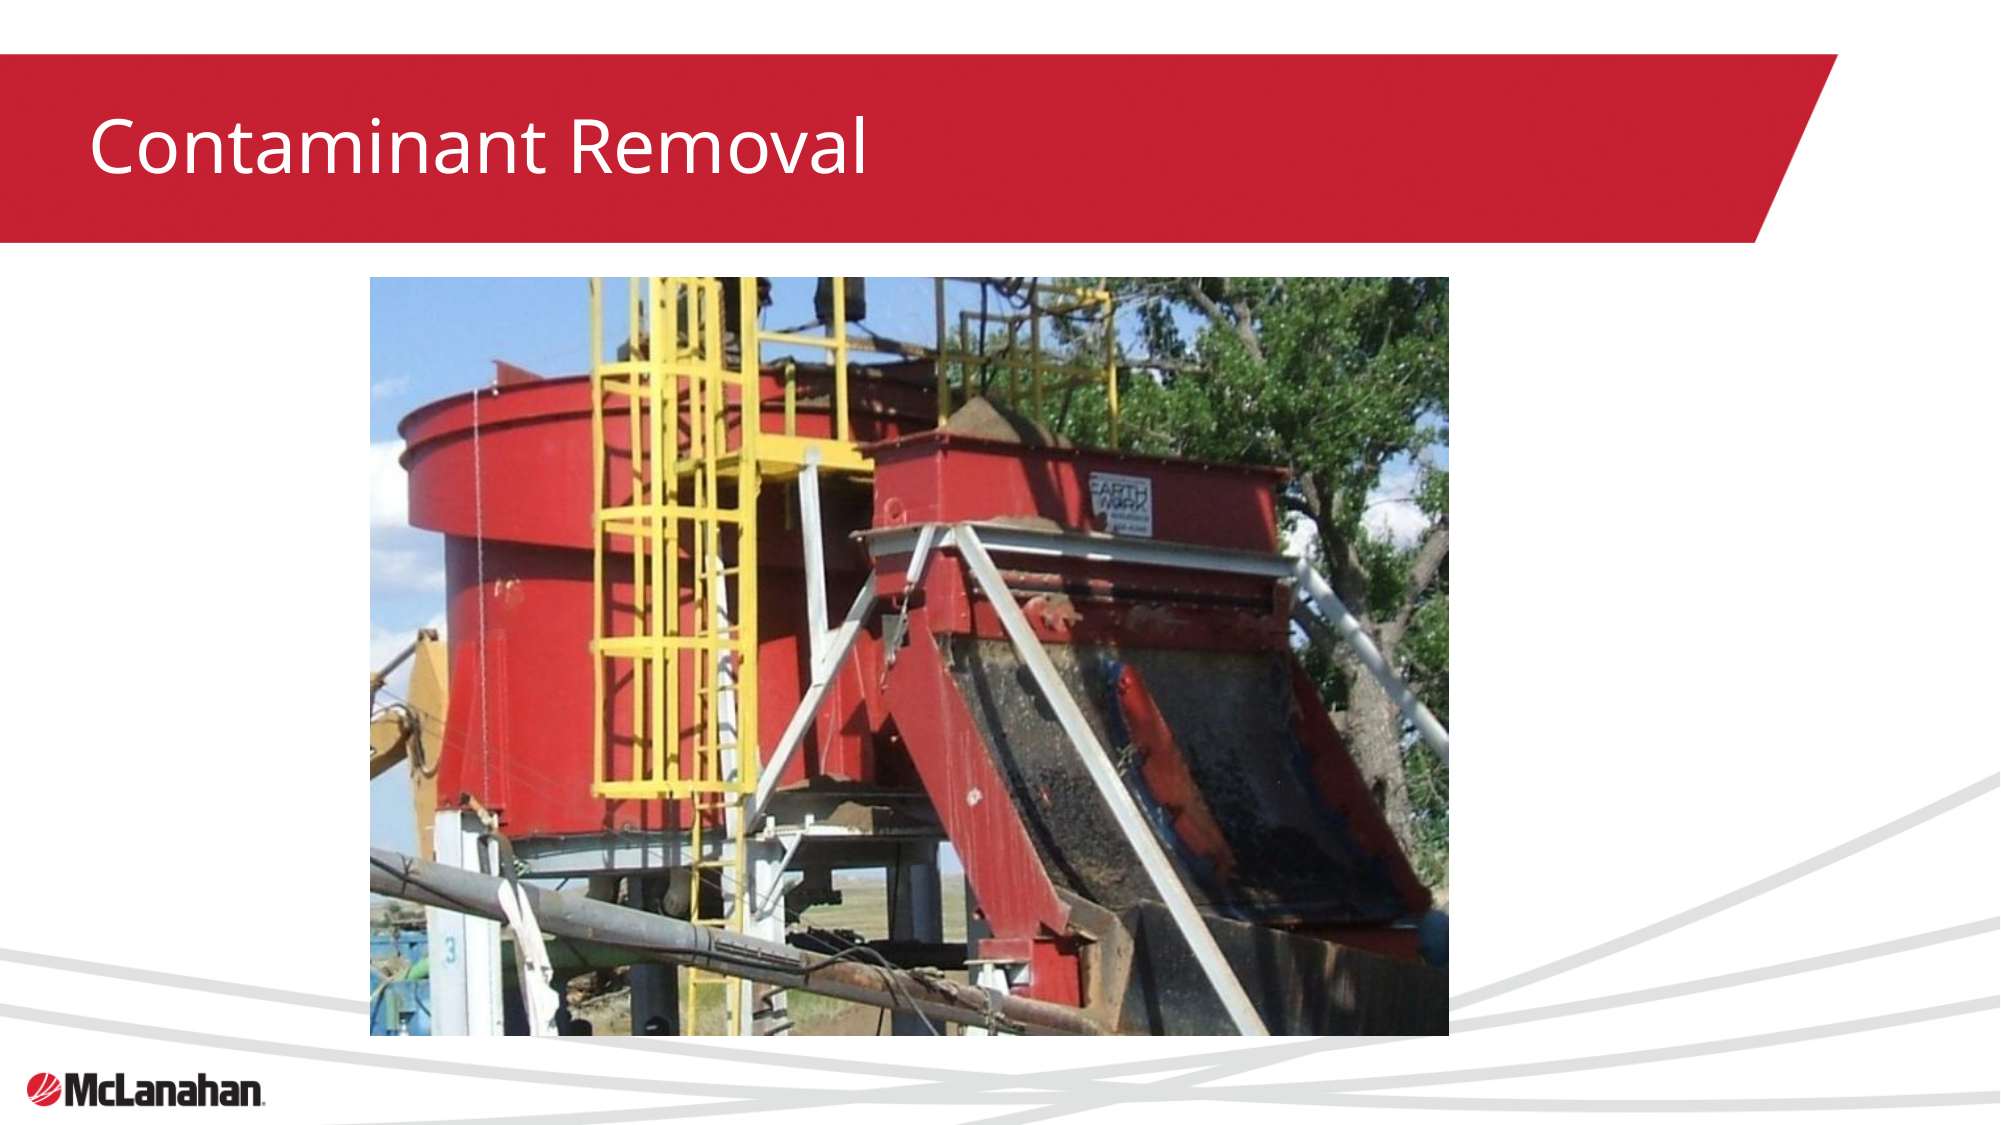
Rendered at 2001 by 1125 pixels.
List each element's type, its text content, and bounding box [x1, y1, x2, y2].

picture [0, 0, 2001, 1125]
text_box Contaminant Removal [73, 78, 1746, 209]
